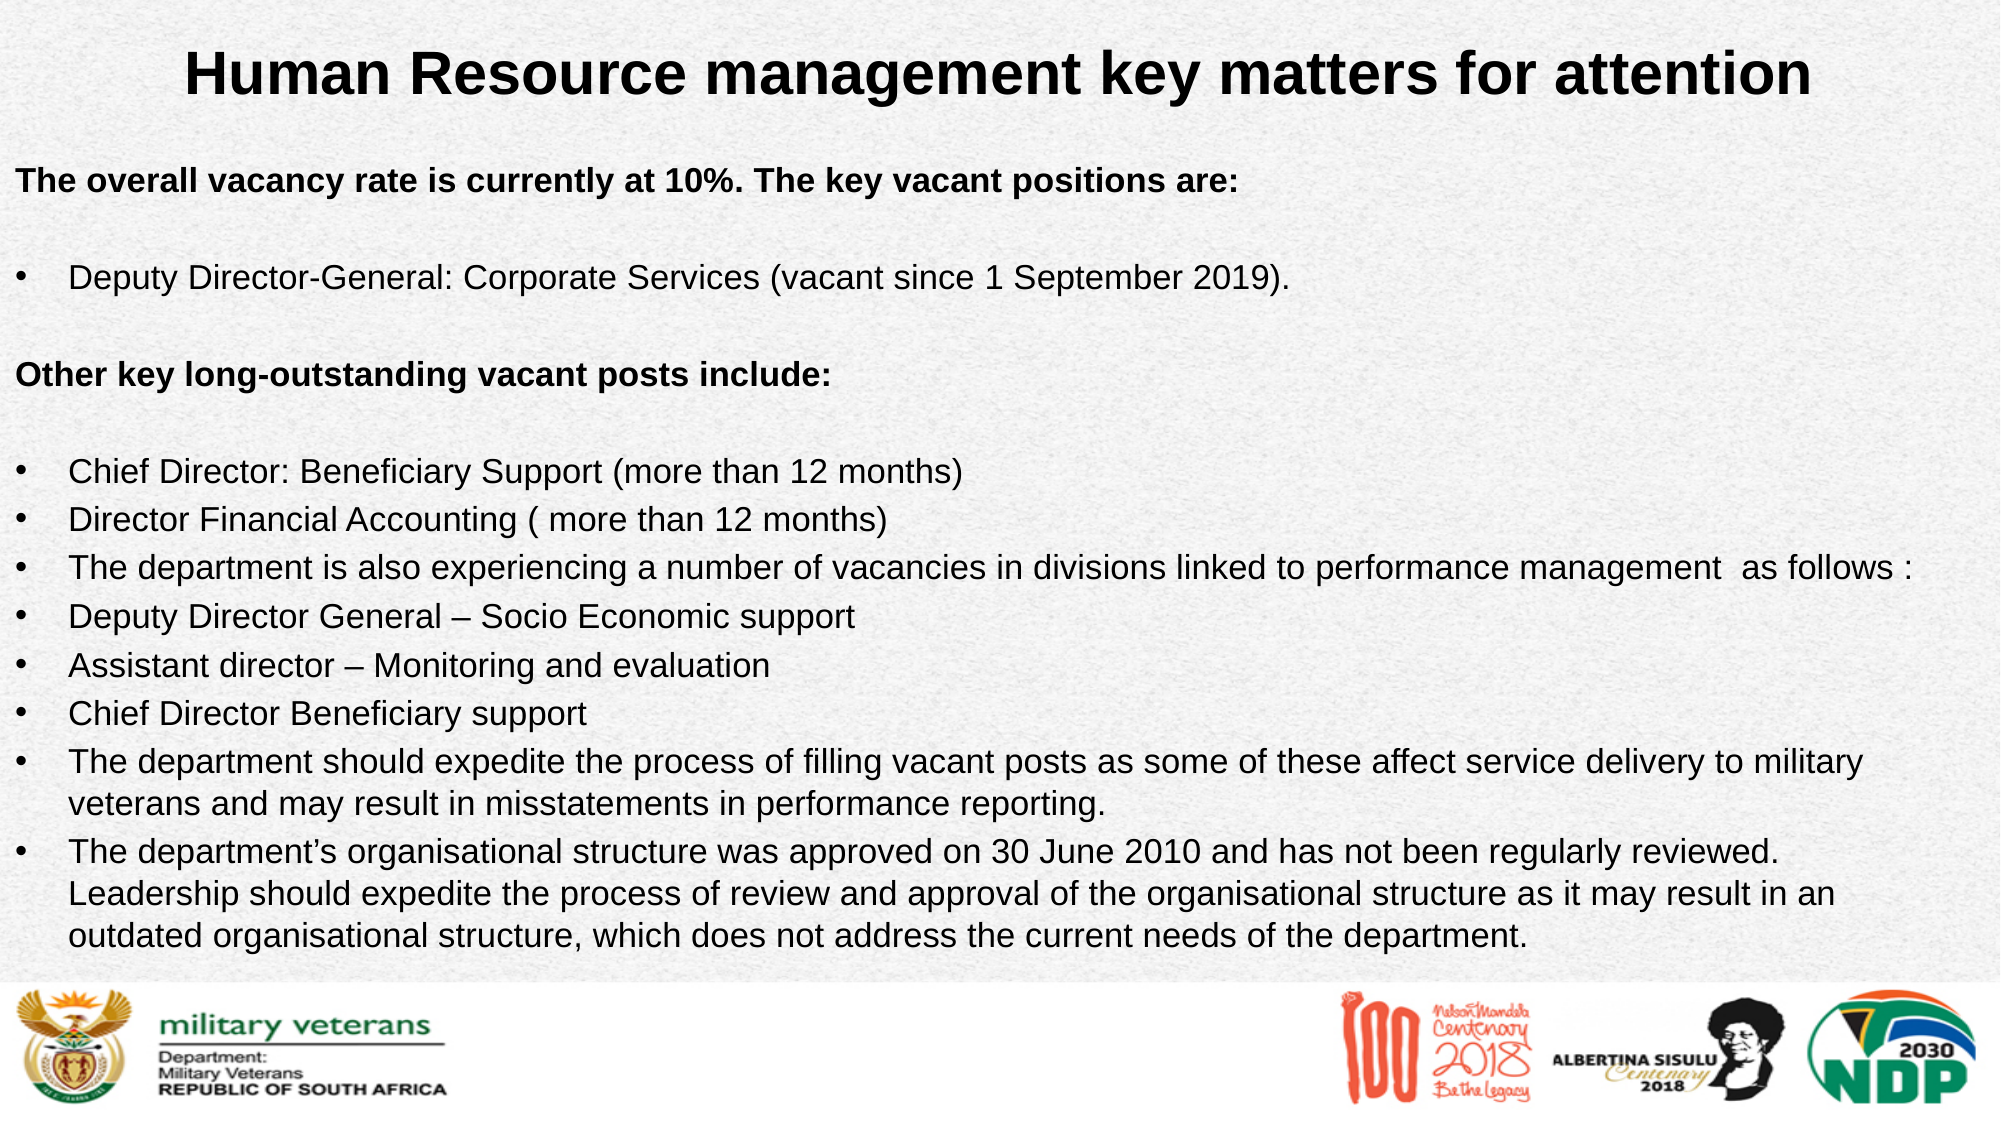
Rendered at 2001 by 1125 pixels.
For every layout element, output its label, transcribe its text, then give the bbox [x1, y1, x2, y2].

picture [0, 0, 2001, 1125]
title Human Resource management key matters for attention [99, 16, 1900, 124]
list The overall vacancy rate is currently at 10%. The key vacant positions are: Deputy Director-General: Corporate Services (vacant since 1 September 2019). Other key long-outstanding vacant posts include: Chief Director: Beneficiary Support (more than 12 months) Director Financial Accounting ( more than 12 months) The department is also experiencing a number of vacancies in divisions linked to performance management as follows : Deputy Director General – Socio Economic support Assistant director – Monitoring and evaluation Chief Director Beneficiary support The department should expedite the process of filling vacant posts as some of these affect service delivery to military veterans and may result in misstatements in performance reporting. The department’s organisational structure was approved on 30 June 2010 and has not been regularly reviewed. Leadership should expedite the process of review and approval of the organisational structure as it may result in an outdated organisational structure, which does not address the current needs of the department. [0, 149, 1977, 982]
